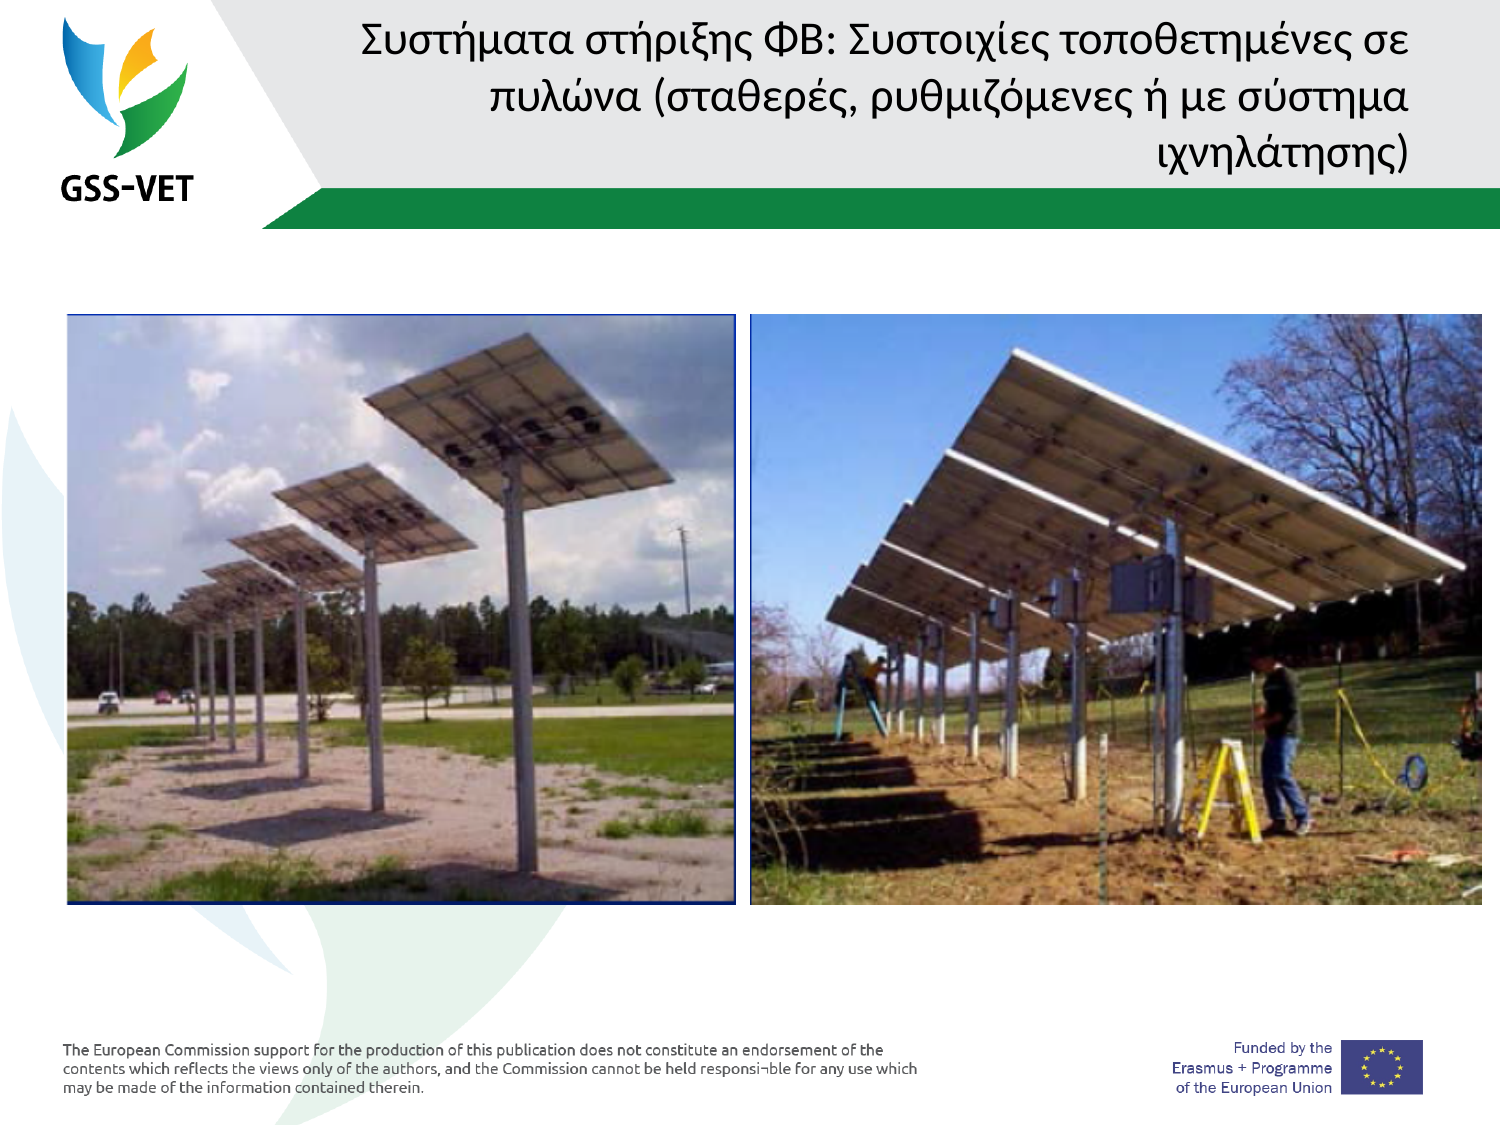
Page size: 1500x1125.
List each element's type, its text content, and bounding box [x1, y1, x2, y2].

title Συστήματα στήριξης ΦΒ: Συστοιχίες τοποθετημένες σε πυλώνα (σταθερές, ρυθμιζόμενες ή με σύστημα ιχνηλάτησης) [324, 0, 1425, 185]
picture [0, 0, 1500, 1125]
